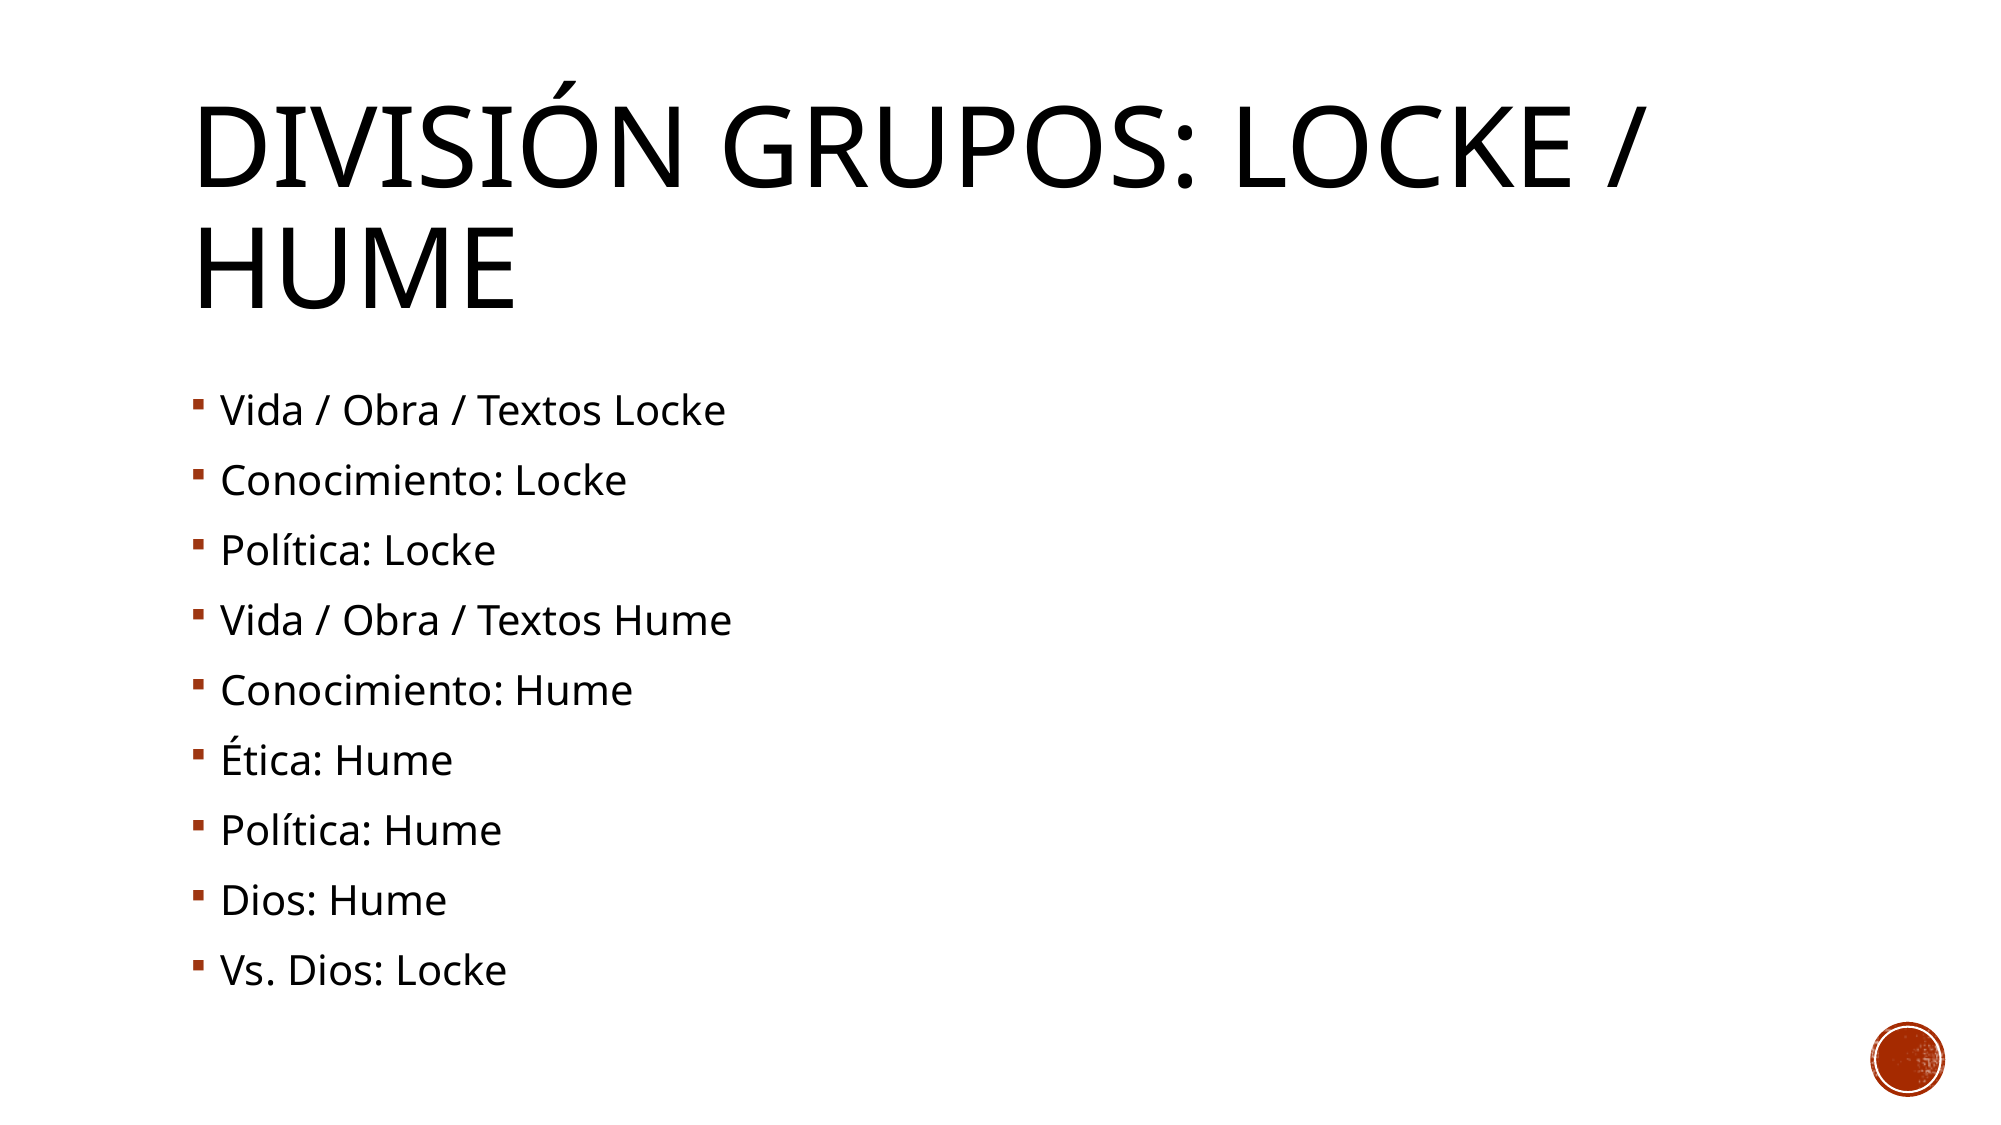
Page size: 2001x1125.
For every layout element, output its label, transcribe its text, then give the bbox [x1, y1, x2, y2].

list Vida / Obra / Textos Locke Conocimiento: Locke Política: Locke Vida / Obra / Textos Hume Conocimiento: Hume Ética: Hume Política: Hume Dios: Hume Vs. Dios: Locke [175, 306, 1826, 1089]
title División grupos: Locke / hume [175, 79, 1826, 306]
